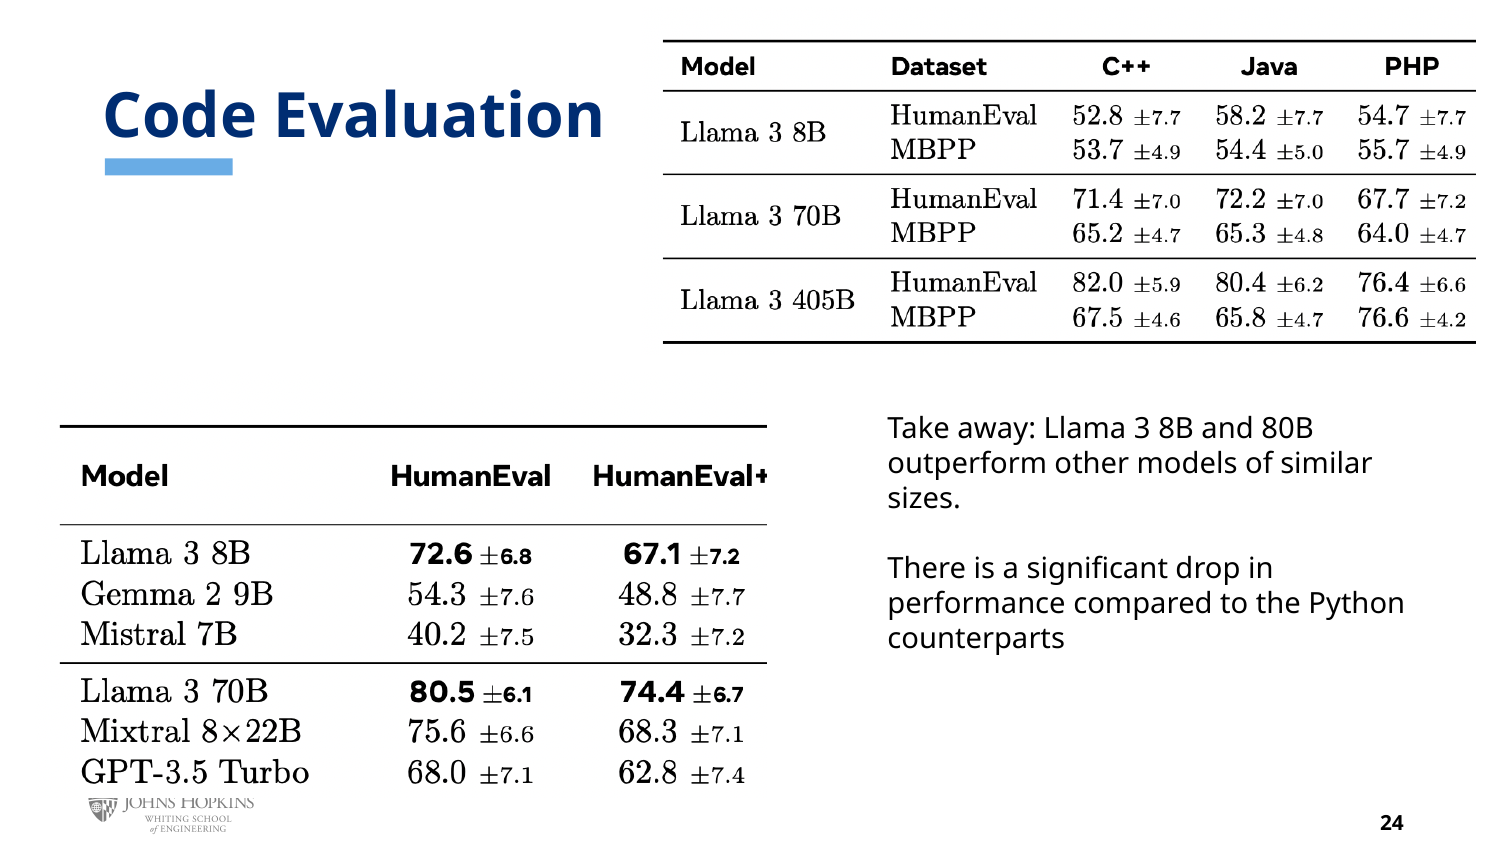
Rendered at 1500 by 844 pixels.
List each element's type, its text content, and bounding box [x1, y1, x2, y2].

text_box Take away: Llama 3 8B and 80B outperform other models of similar sizes. There is a significant drop in performance compared to the Python counterparts [872, 394, 1442, 556]
title Code Evaluation [87, 17, 635, 159]
picture [640, 7, 1477, 355]
picture [35, 372, 767, 798]
